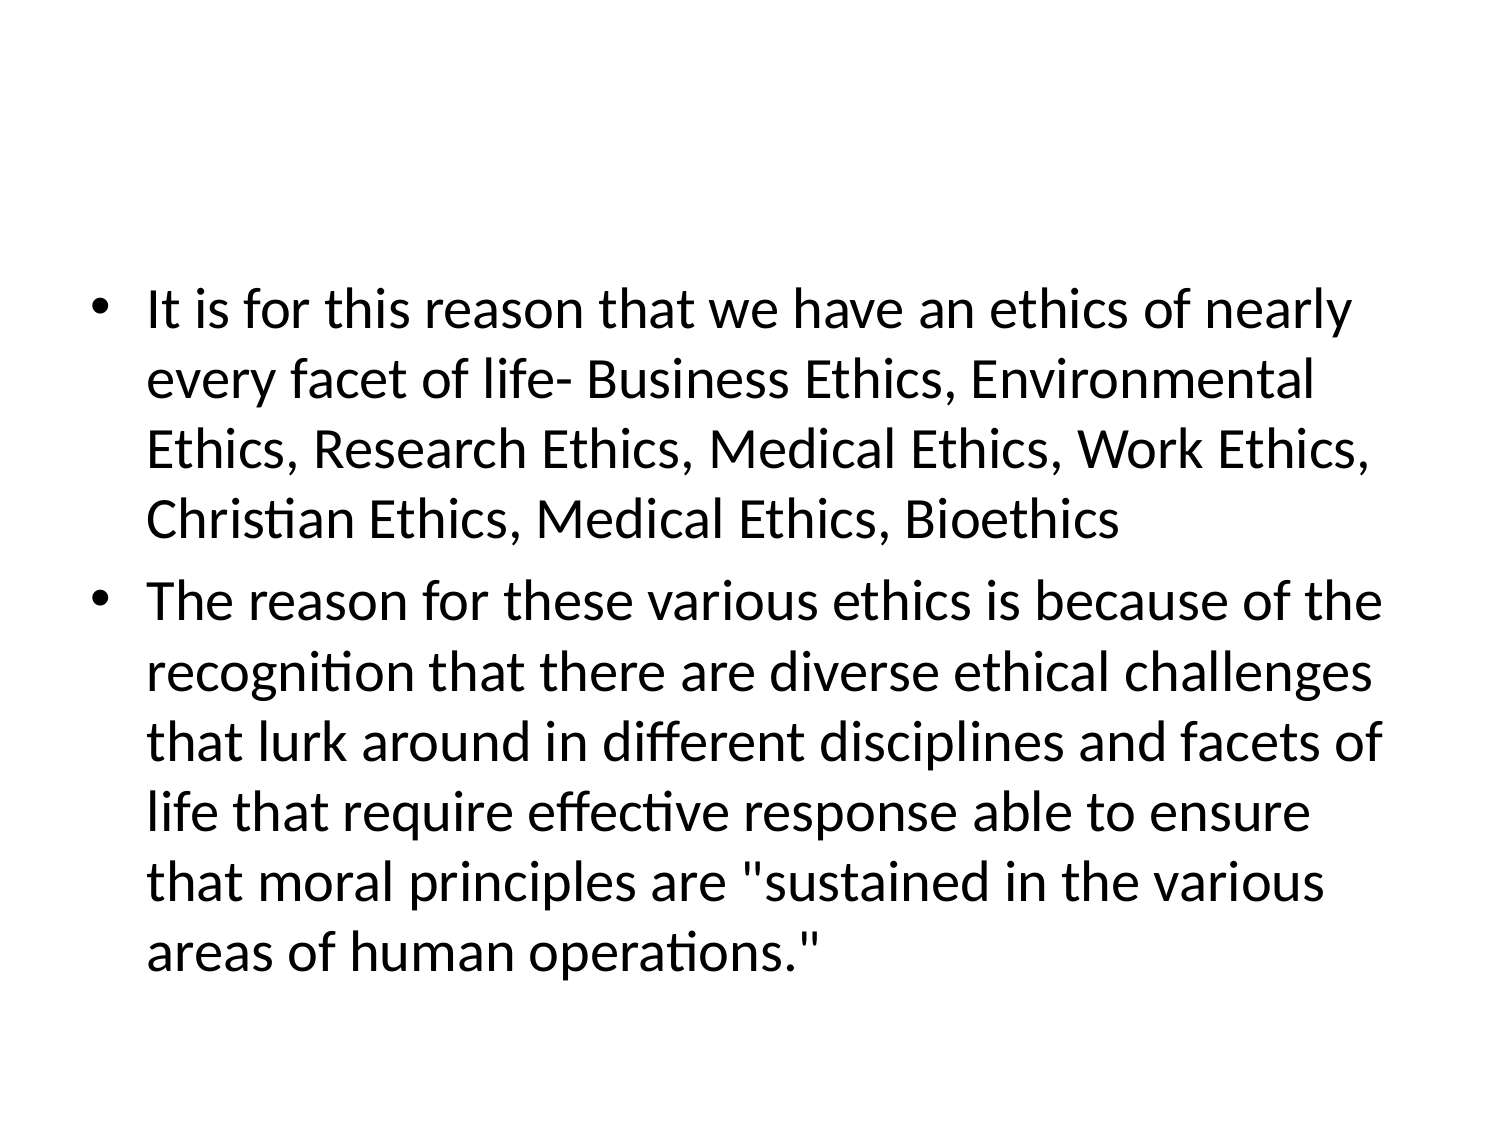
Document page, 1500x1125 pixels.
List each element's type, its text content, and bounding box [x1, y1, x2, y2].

list It is for this reason that we have an ethics of nearly every facet of life- Business Ethics, Environmental Ethics, Research Ethics, Medical Ethics, Work Ethics, Christian Ethics, Medical Ethics, Bioethics The reason for these various ethics is because of the recognition that there are diverse ethical challenges that lurk around in different disciplines and facets of life that require effective response able to ensure that moral principles are "sustained in the various areas of human operations." [75, 262, 1425, 1005]
